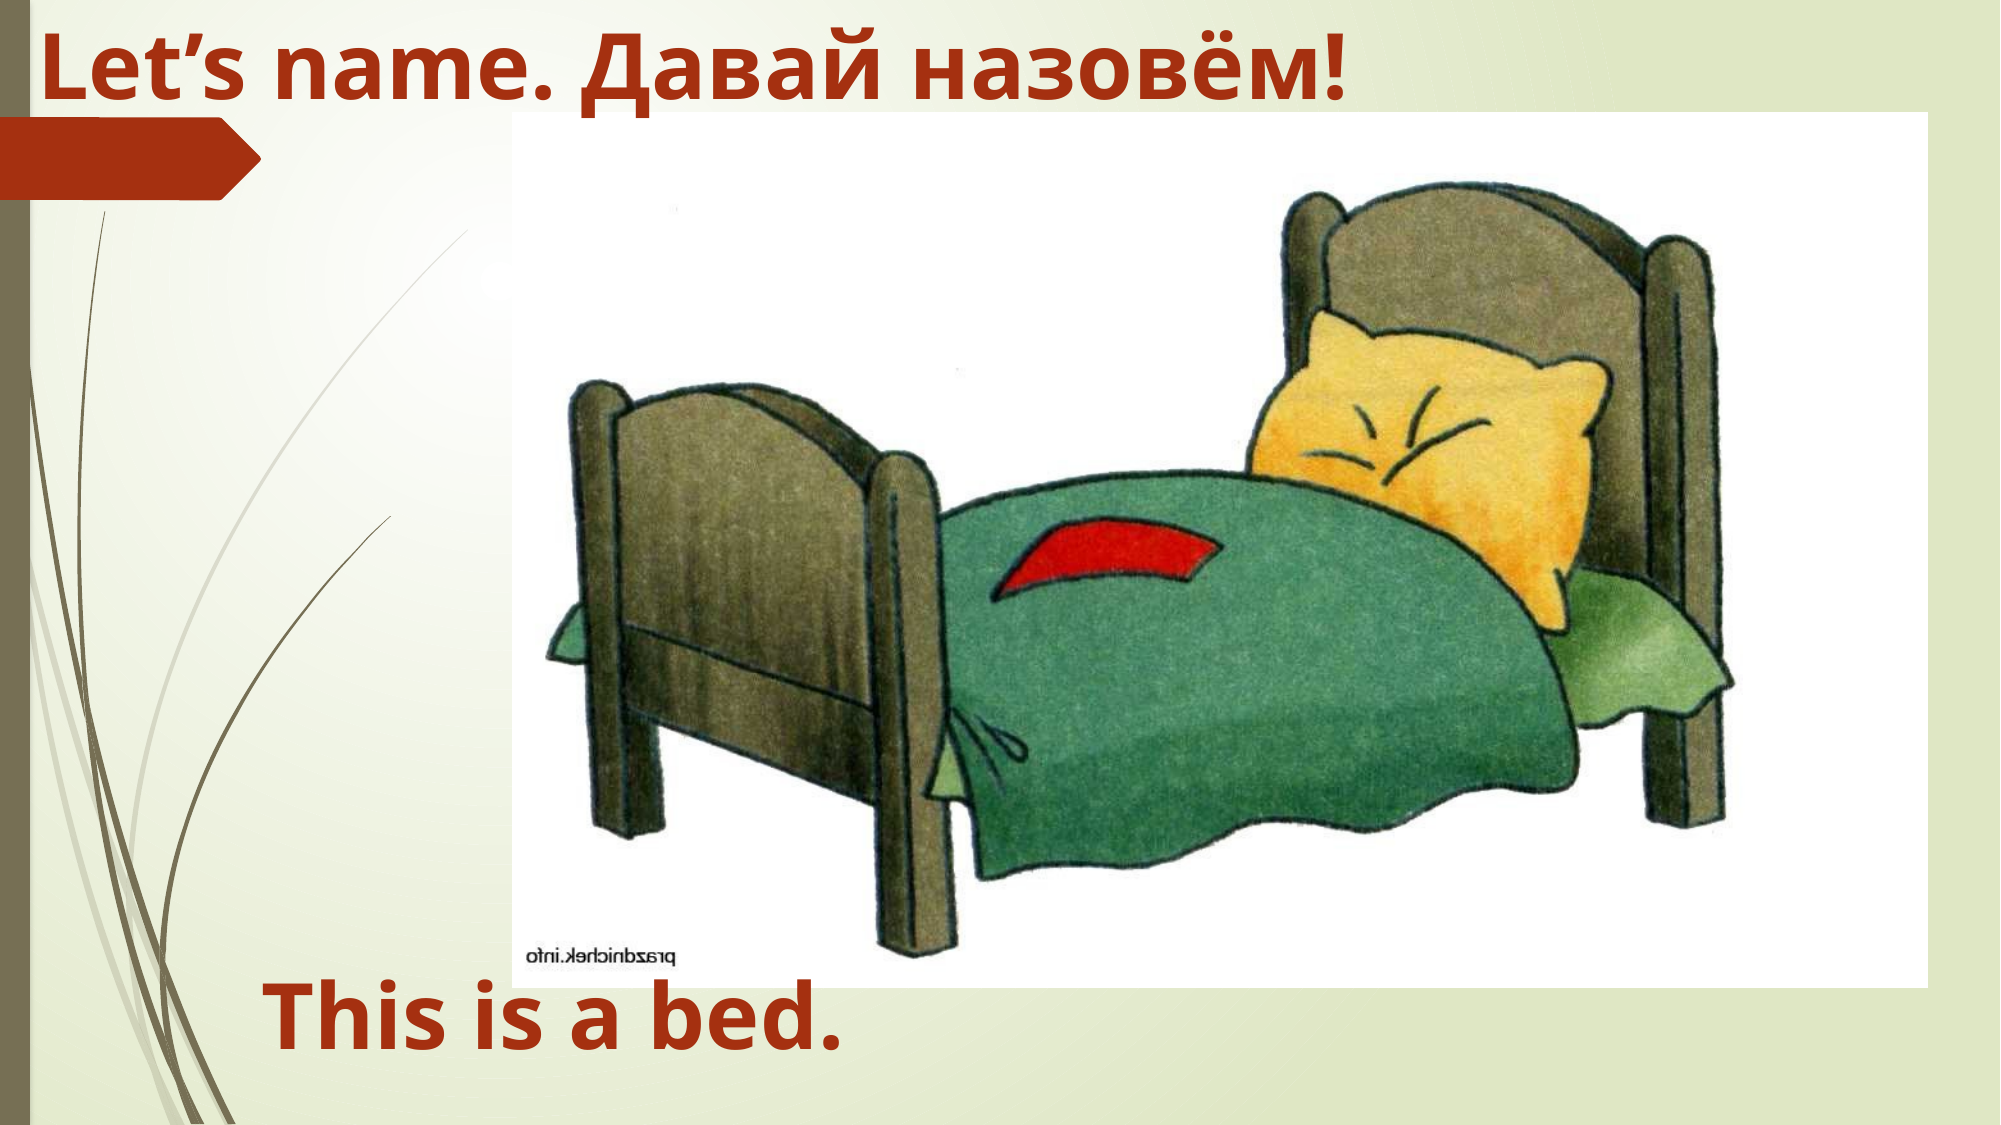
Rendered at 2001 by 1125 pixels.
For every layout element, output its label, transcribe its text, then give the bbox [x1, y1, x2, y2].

title Let’s name. Давай назовём! [22, 0, 1619, 129]
text_box This is a bed. [246, 950, 957, 1079]
picture [511, 111, 1928, 988]
